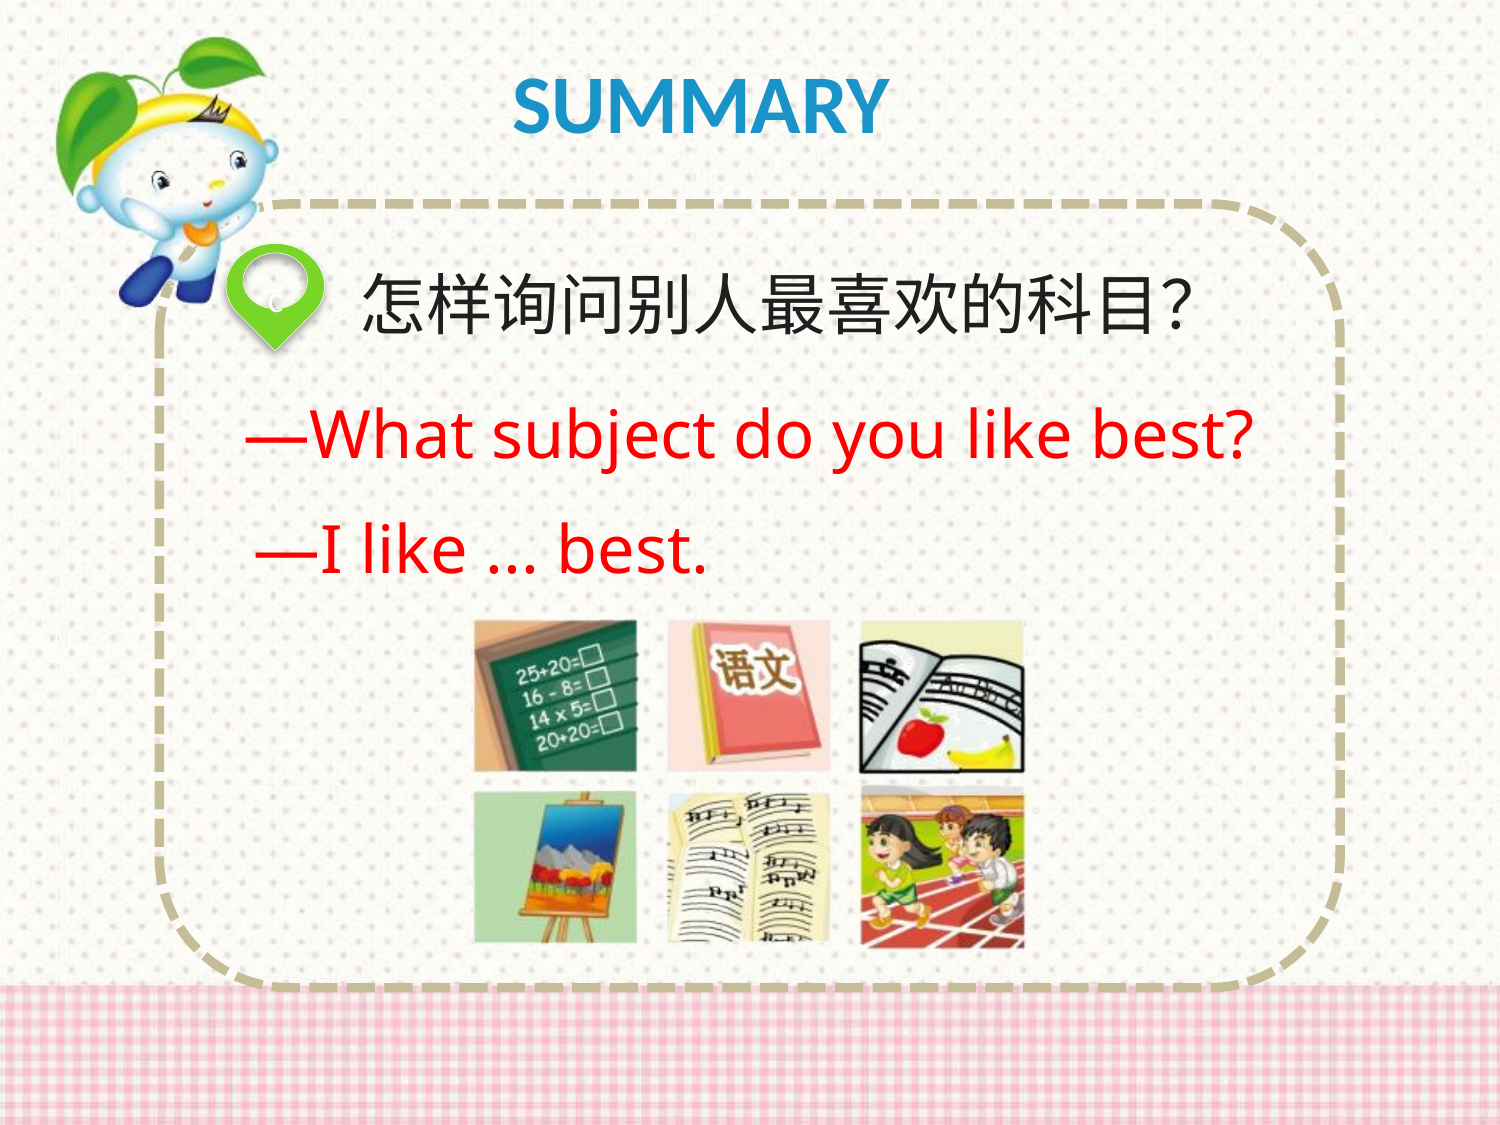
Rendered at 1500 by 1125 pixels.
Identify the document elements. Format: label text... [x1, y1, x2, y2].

text_box —What subject do you like best? [228, 368, 1278, 480]
text_box 怎样询问别人最喜欢的科目？ [344, 255, 1223, 351]
text_box c [243, 242, 327, 354]
title Summary [292, 42, 1128, 203]
text_box —I like ... best. [239, 475, 725, 594]
text_box [157, 201, 1343, 990]
picture [0, 0, 1500, 1125]
text_box [725, 415, 1401, 511]
